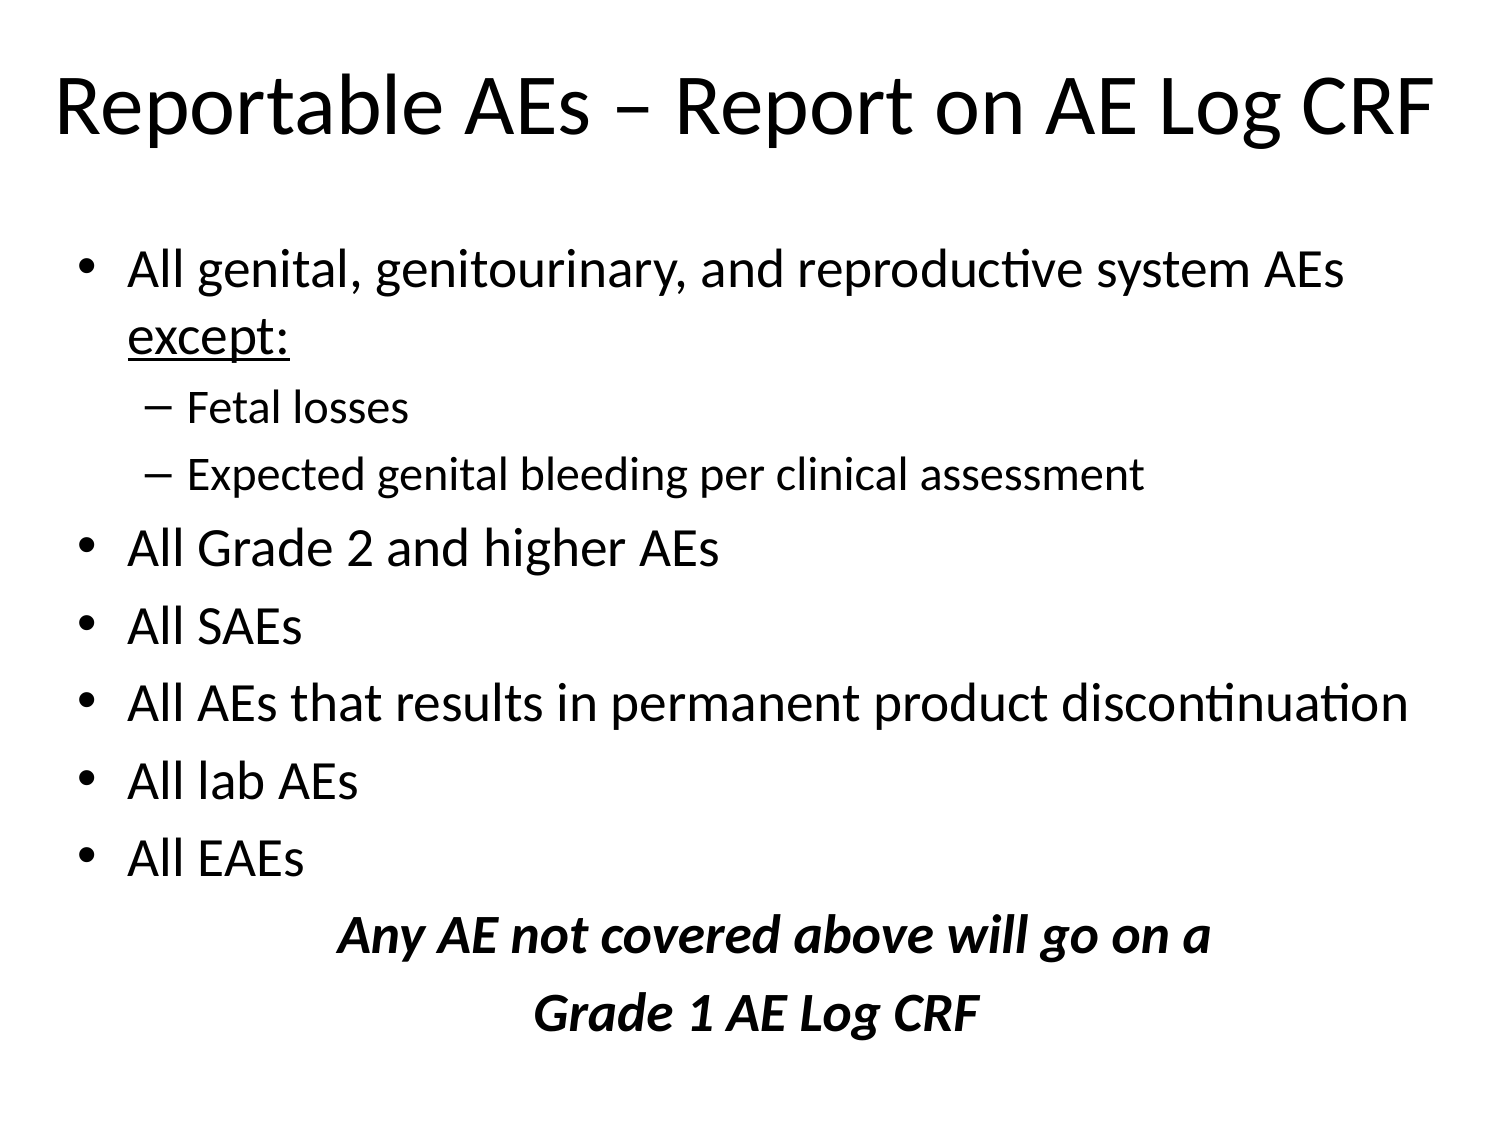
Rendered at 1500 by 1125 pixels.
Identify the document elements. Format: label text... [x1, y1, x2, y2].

list All genital, genitourinary, and reproductive system AEs except: Fetal losses Expected genital bleeding per clinical assessment All Grade 2 and higher AEs All SAEs All AEs that results in permanent product discontinuation All lab AEs All EAEs Any AE not covered above will go on a Grade 1 AE Log CRF [62, 224, 1450, 1100]
title Reportable AEs – Report on AE Log CRF [37, 37, 1475, 163]
